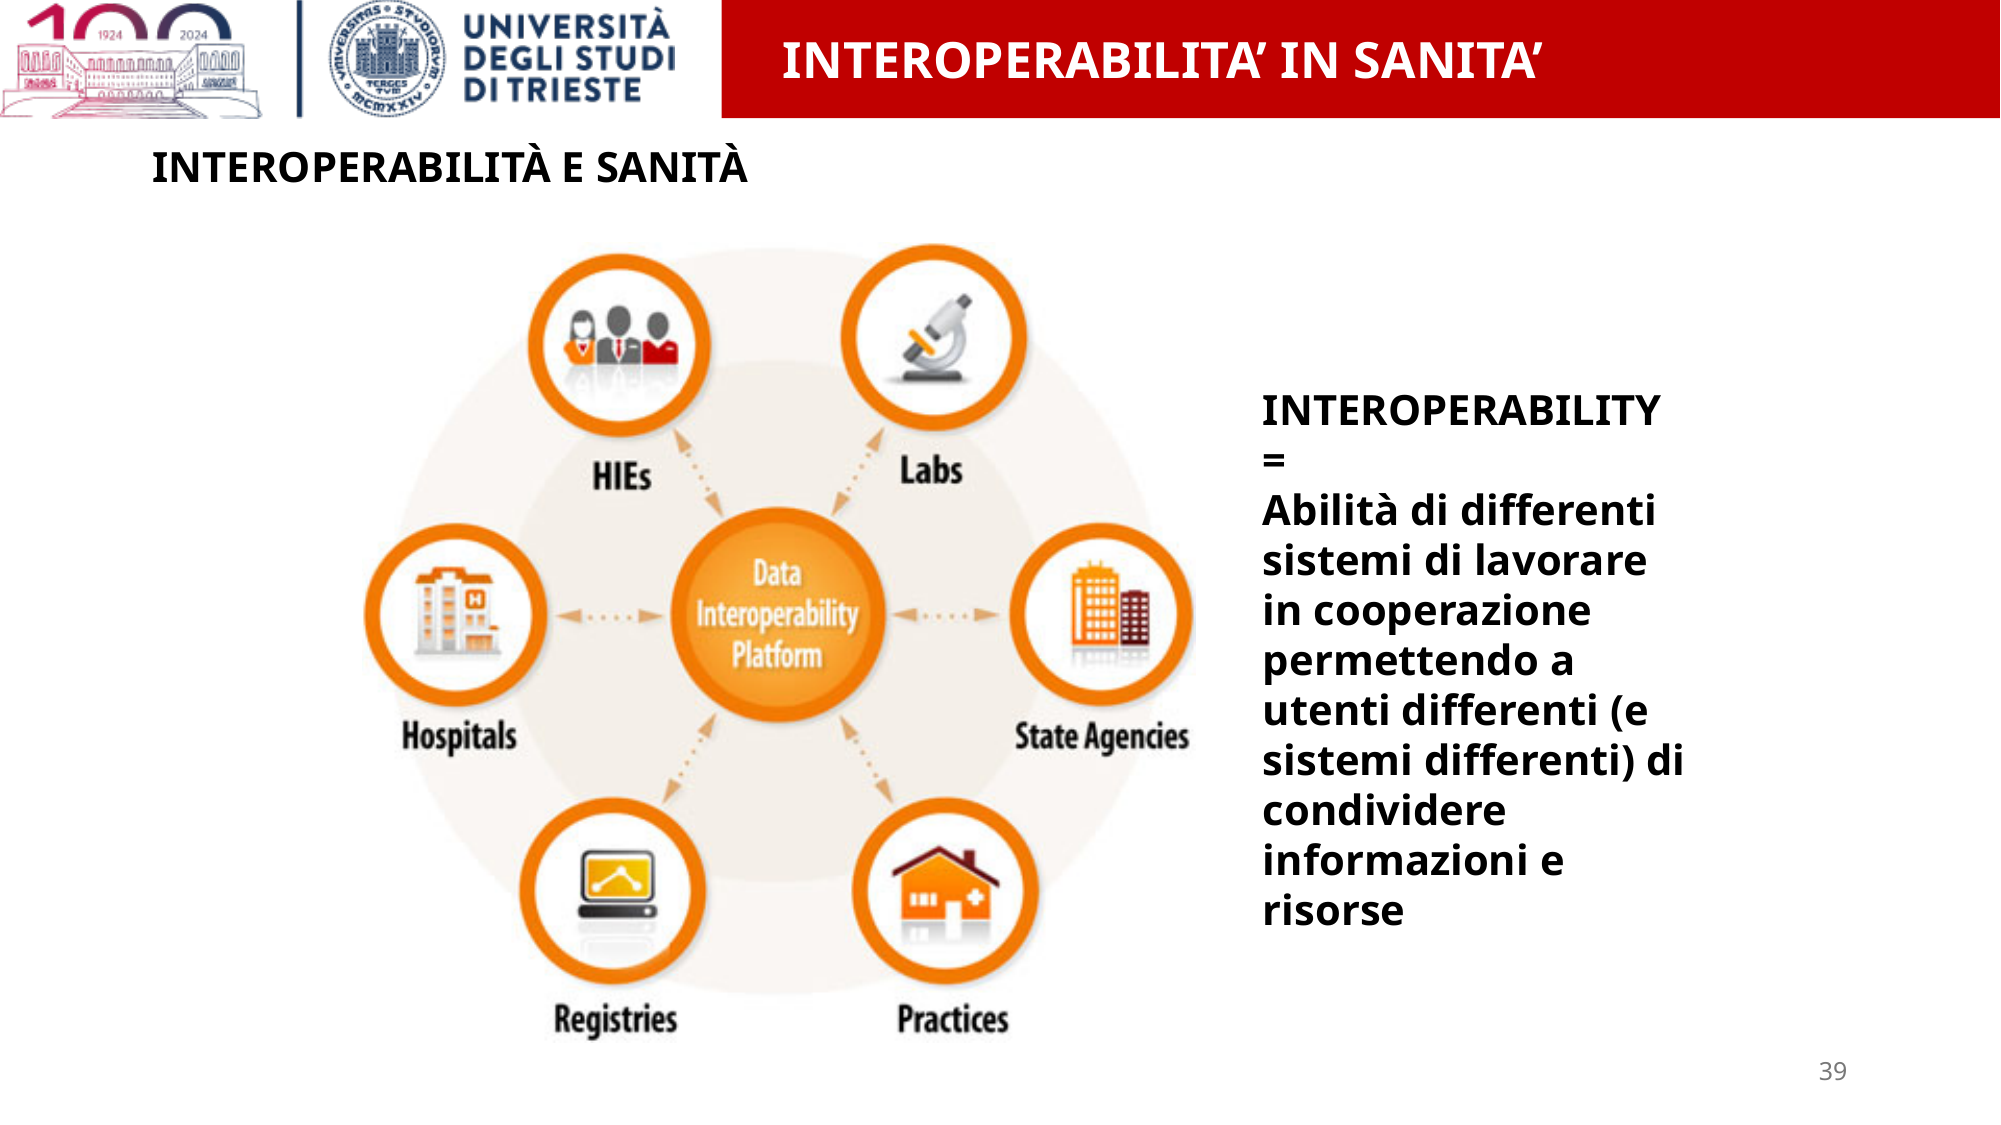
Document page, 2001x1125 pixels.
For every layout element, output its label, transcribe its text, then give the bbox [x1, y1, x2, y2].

text_box [720, 0, 2000, 120]
slide_number 39 [1412, 1042, 1863, 1103]
text_box INTEROPERABILITA’ IN SANITA’ [768, 21, 1928, 96]
title INTEROPERABILITÀ E SANITÀ [137, 59, 1863, 278]
text_box INTEROPERABILITY = Abilità di differenti sistemi di lavorare in cooperazione permettendo a utenti differenti (e sistemi differenti) di condividere informazioni e risorse [1248, 326, 1703, 942]
picture [361, 242, 1197, 1044]
picture [0, 0, 676, 119]
